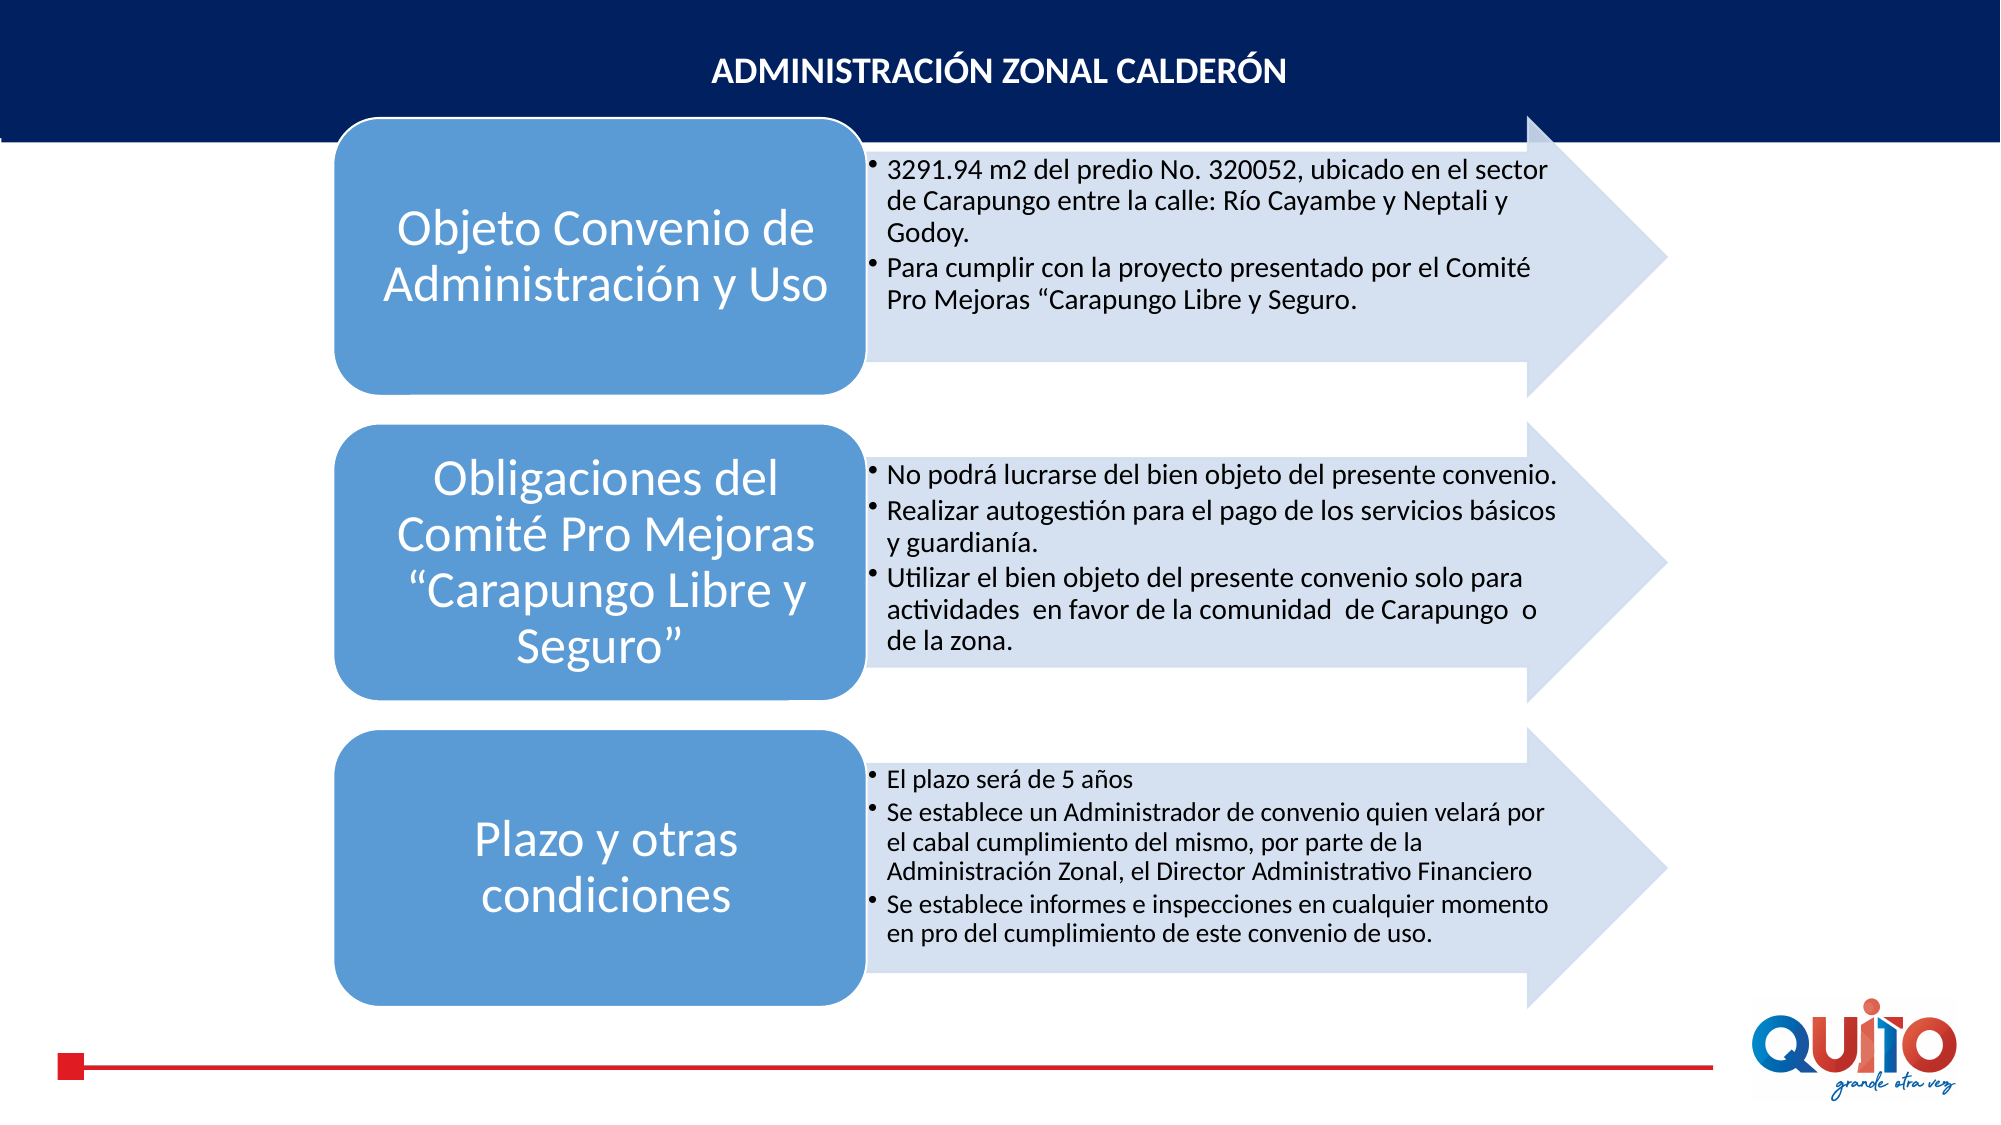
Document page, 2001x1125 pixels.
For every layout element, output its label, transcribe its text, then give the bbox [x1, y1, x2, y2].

picture [1752, 998, 1957, 1102]
text_box ADMINISTRACIÓN ZONAL CALDERÓN [0, 0, 2000, 139]
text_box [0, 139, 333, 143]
picture [57, 1053, 1714, 1125]
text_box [333, 117, 1667, 1007]
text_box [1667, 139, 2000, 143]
